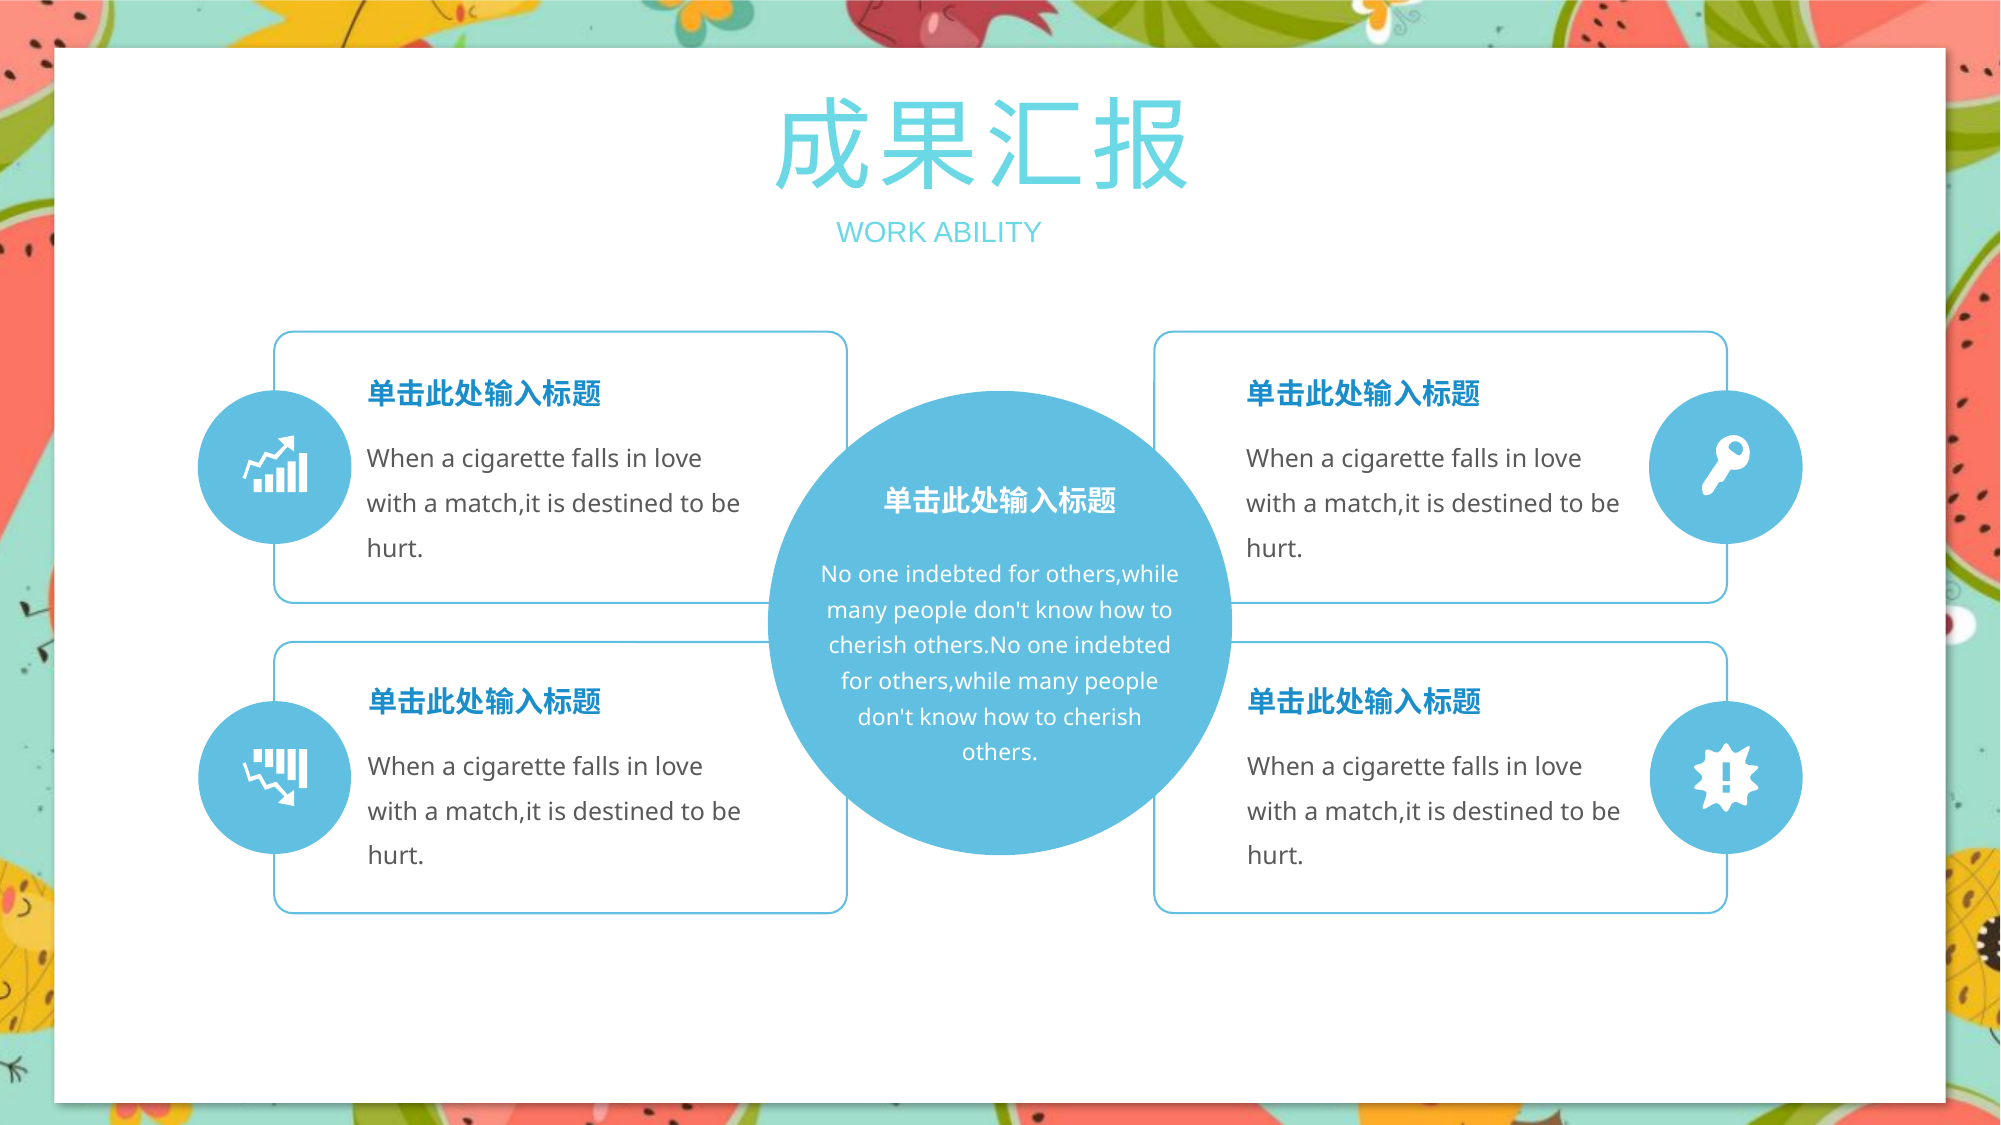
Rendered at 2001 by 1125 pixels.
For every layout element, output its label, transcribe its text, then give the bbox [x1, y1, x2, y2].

text_box [1154, 331, 1728, 603]
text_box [757, 74, 1242, 264]
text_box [1650, 701, 1803, 854]
text_box [1154, 642, 1728, 914]
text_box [1649, 390, 1803, 544]
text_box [197, 390, 351, 544]
picture [0, 1, 2001, 1125]
text_box [822, 773, 1178, 856]
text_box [1231, 367, 1649, 572]
text_box [274, 641, 847, 914]
text_box [767, 390, 1233, 750]
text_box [352, 675, 771, 880]
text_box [1232, 675, 1650, 880]
text_box [274, 331, 847, 603]
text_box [198, 701, 352, 854]
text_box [351, 367, 770, 572]
text_box No one indebted for others,while many people don't know how to cherish others.No one indebted for others,while many people don't know how to cherish others. [805, 543, 1195, 773]
text_box 单击此处输入标题 [868, 474, 1132, 525]
